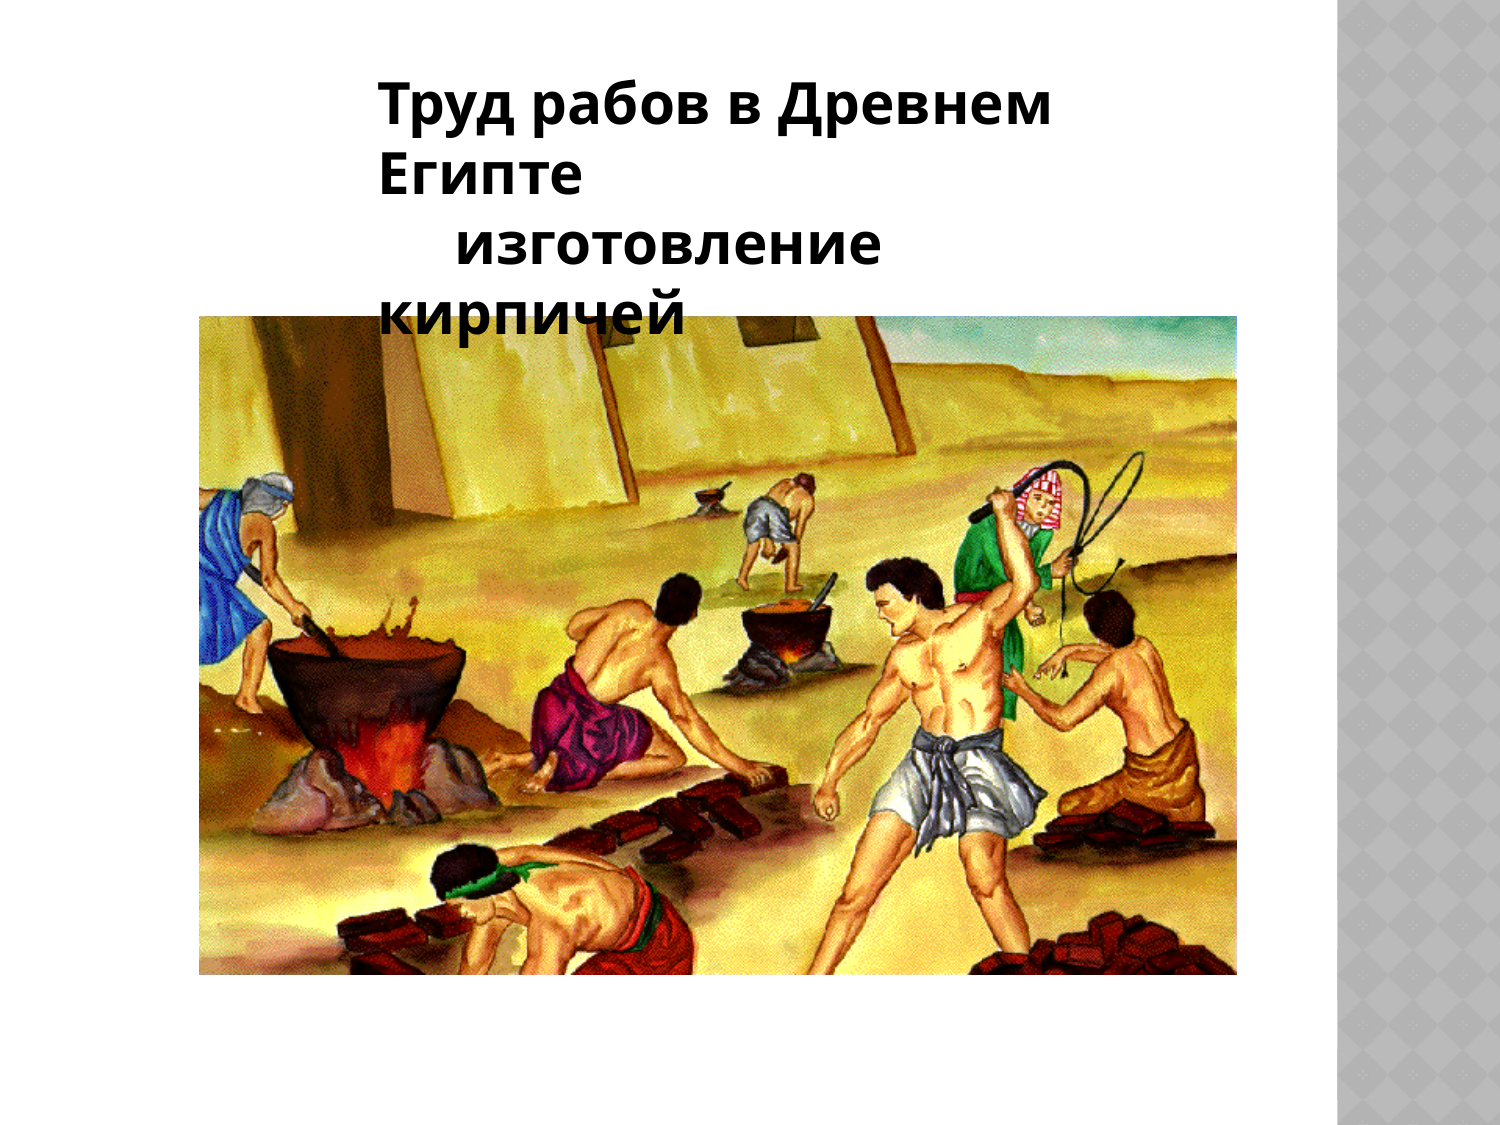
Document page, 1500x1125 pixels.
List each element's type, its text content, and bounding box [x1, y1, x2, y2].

text_box Труд рабов в Древнем Египте изготовление кирпичей [363, 58, 1207, 314]
picture [198, 315, 1237, 975]
